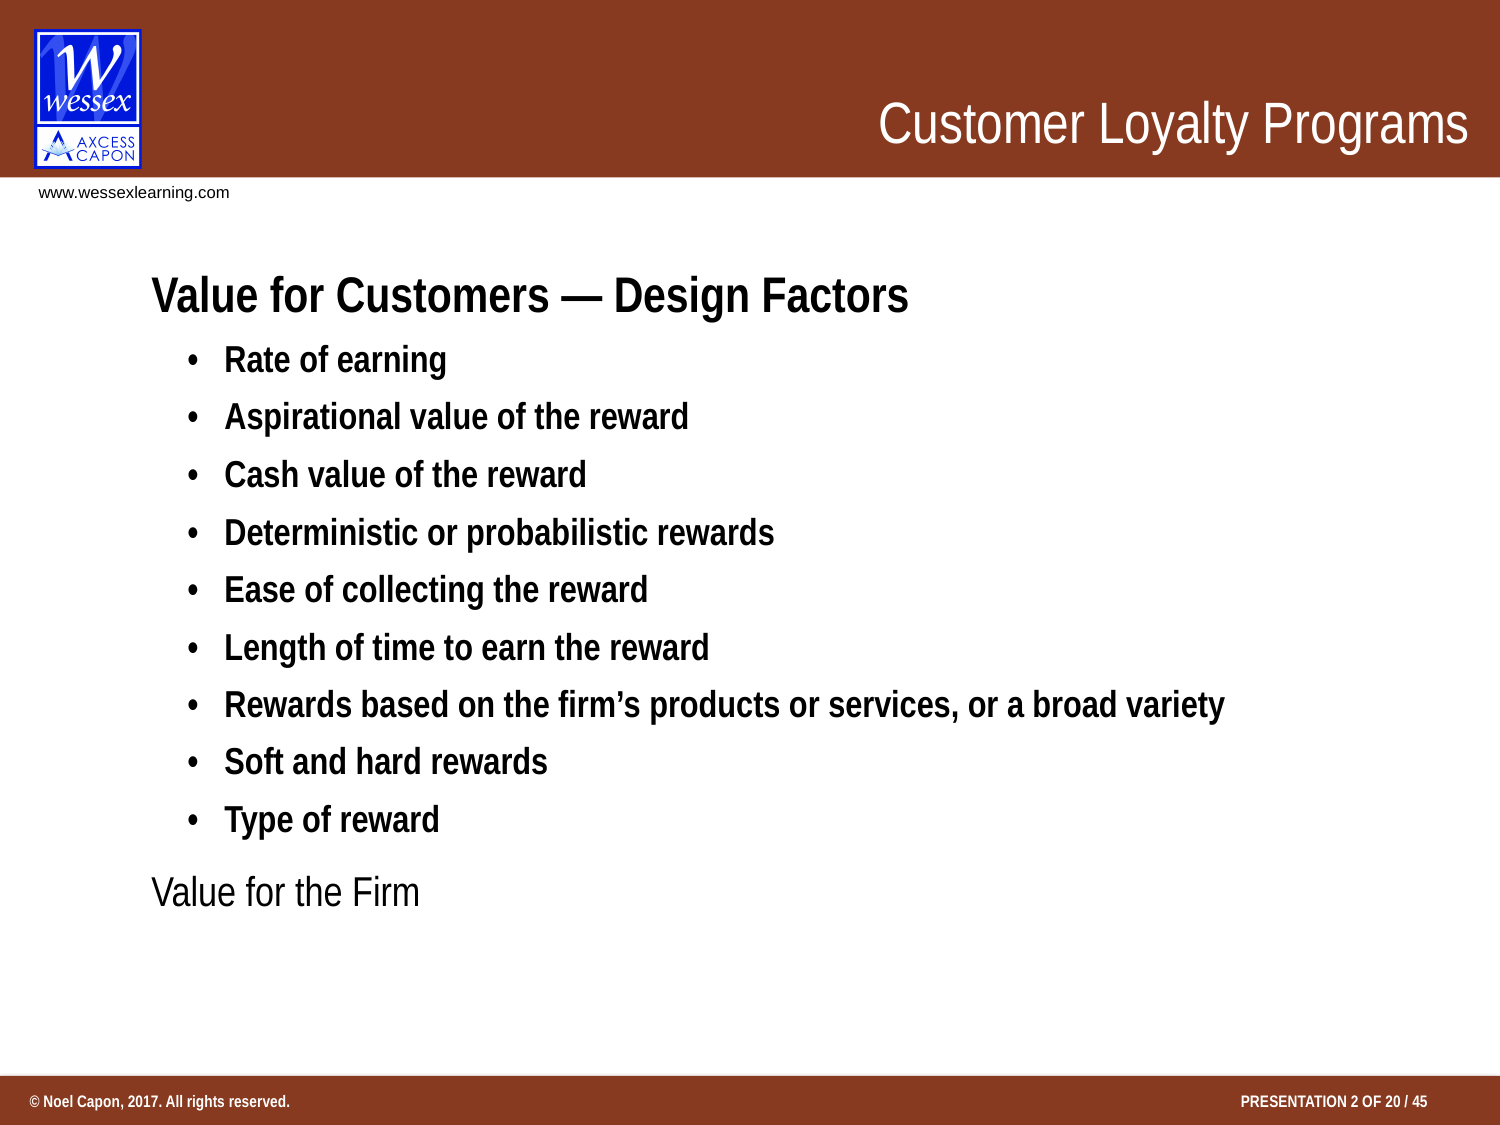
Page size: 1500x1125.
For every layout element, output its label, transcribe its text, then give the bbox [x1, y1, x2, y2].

text_box www.wessexlearning.com [38, 182, 231, 203]
text_box Value for Customers — Design Factors • Rate of earning • Aspirational value of the reward • Cash value of the reward • Deterministic or probabilistic rewards • Ease of collecting the reward • Length of time to earn the reward • Rewards based on the firm’s products or services, or a broad variety • Soft and hard rewards • Type of reward Value for the Firm [150, 262, 1415, 916]
picture [34, 28, 142, 169]
text_box Customer Loyalty Programs [0, 0, 1500, 178]
